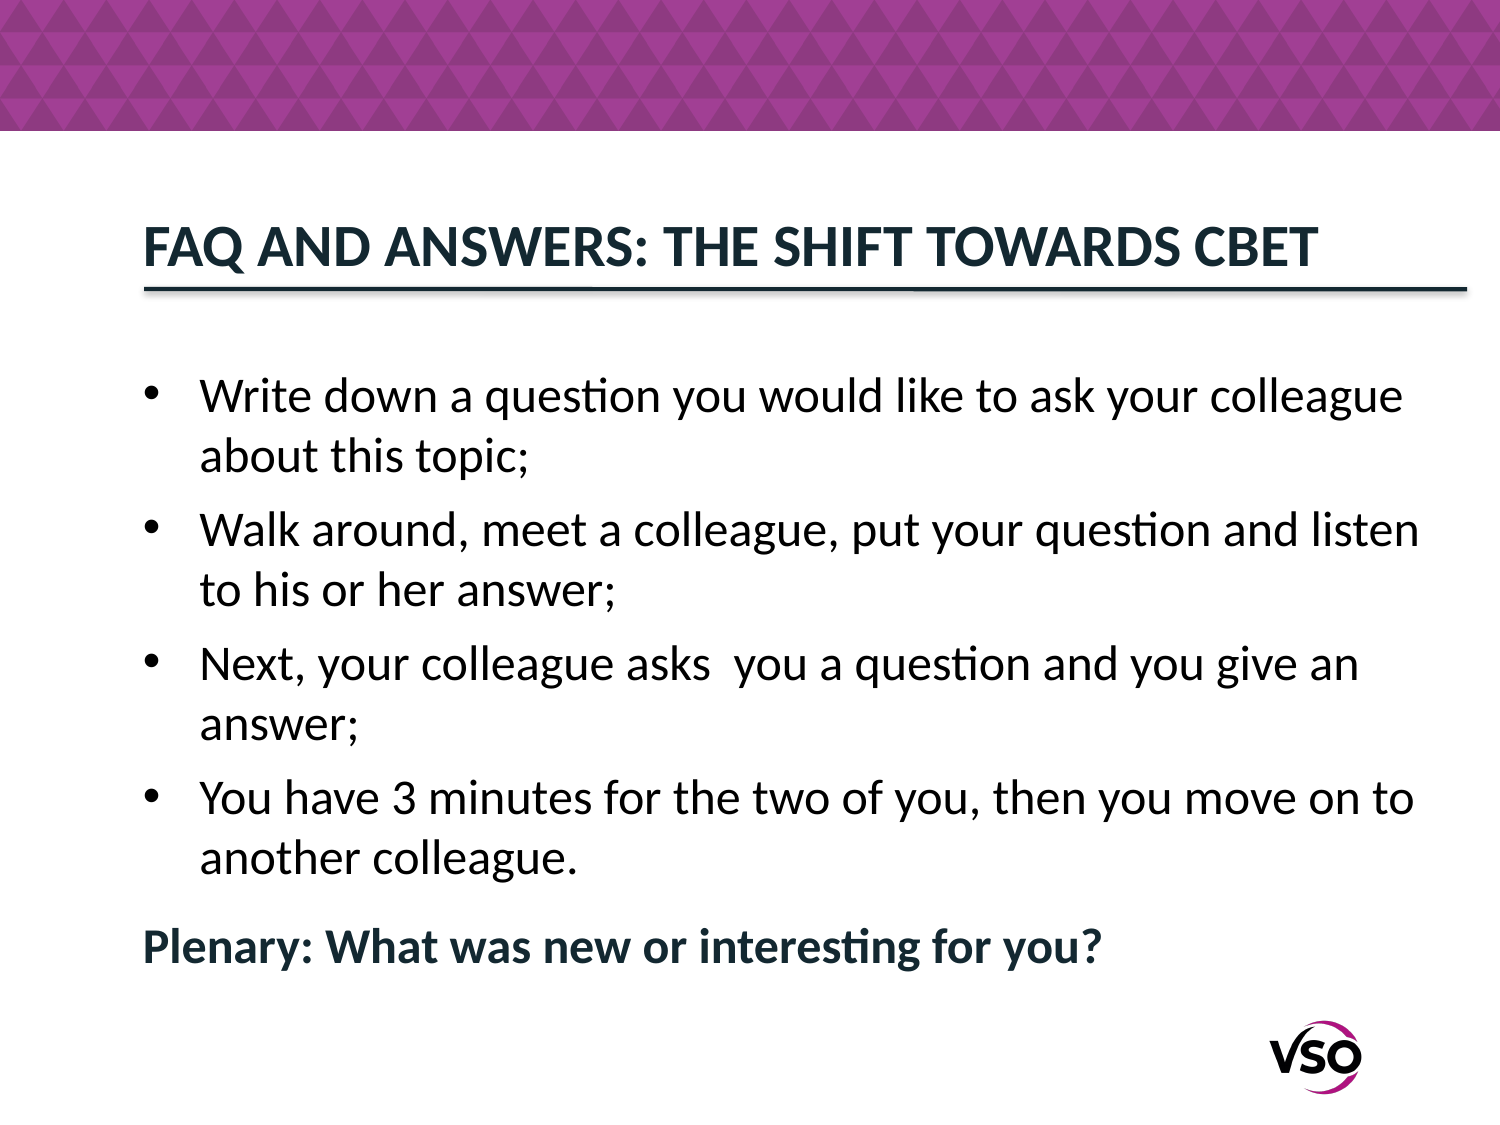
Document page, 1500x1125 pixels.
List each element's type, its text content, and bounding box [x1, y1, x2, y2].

text_box Write down a question you would like to ask your colleague about this topic; Walk around, meet a colleague, put your question and listen to his or her answer; Next, your colleague asks you a question and you give an answer; You have 3 minutes for the two of you, then you move on to another colleague. Plenary: What was new or interesting for you? [128, 355, 1467, 1019]
picture [1252, 1007, 1380, 1106]
title FAQ and answers: the shift towards CBET [128, 169, 1395, 315]
picture [0, 0, 1500, 131]
